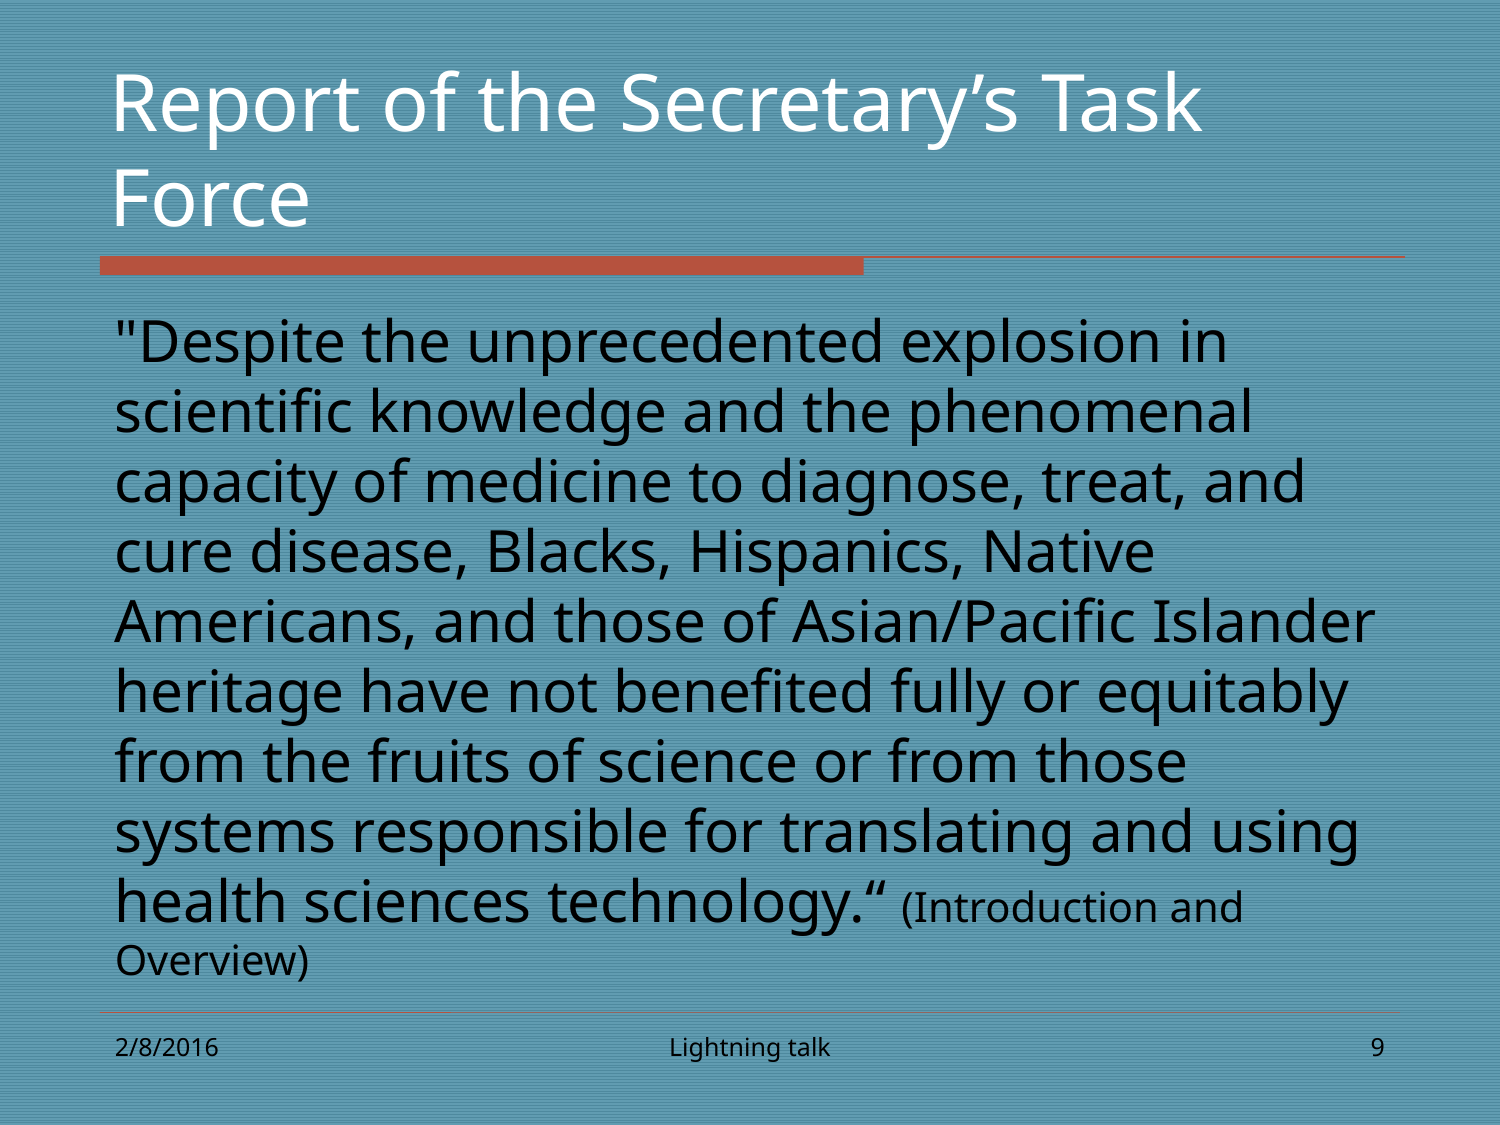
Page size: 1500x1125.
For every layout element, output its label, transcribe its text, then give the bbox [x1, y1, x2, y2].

title Report of the Secretary’s Task Force [94, 50, 1407, 250]
slide_number 9 [1074, 1024, 1401, 1103]
text_box "Despite the unprecedented explosion in scientific knowledge and the phenomenal capacity of medicine to diagnose, treat, and cure disease, Blacks, Hispanics, Native Americans, and those of Asian/Pacific Islander heritage have not benefited fully or equitably from the fruits of science or from those systems responsible for translating and using health sciences technology.“ (Introduction and Overview) [99, 296, 1400, 992]
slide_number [99, 1024, 426, 1103]
footer Lightning talk [512, 1024, 988, 1103]
